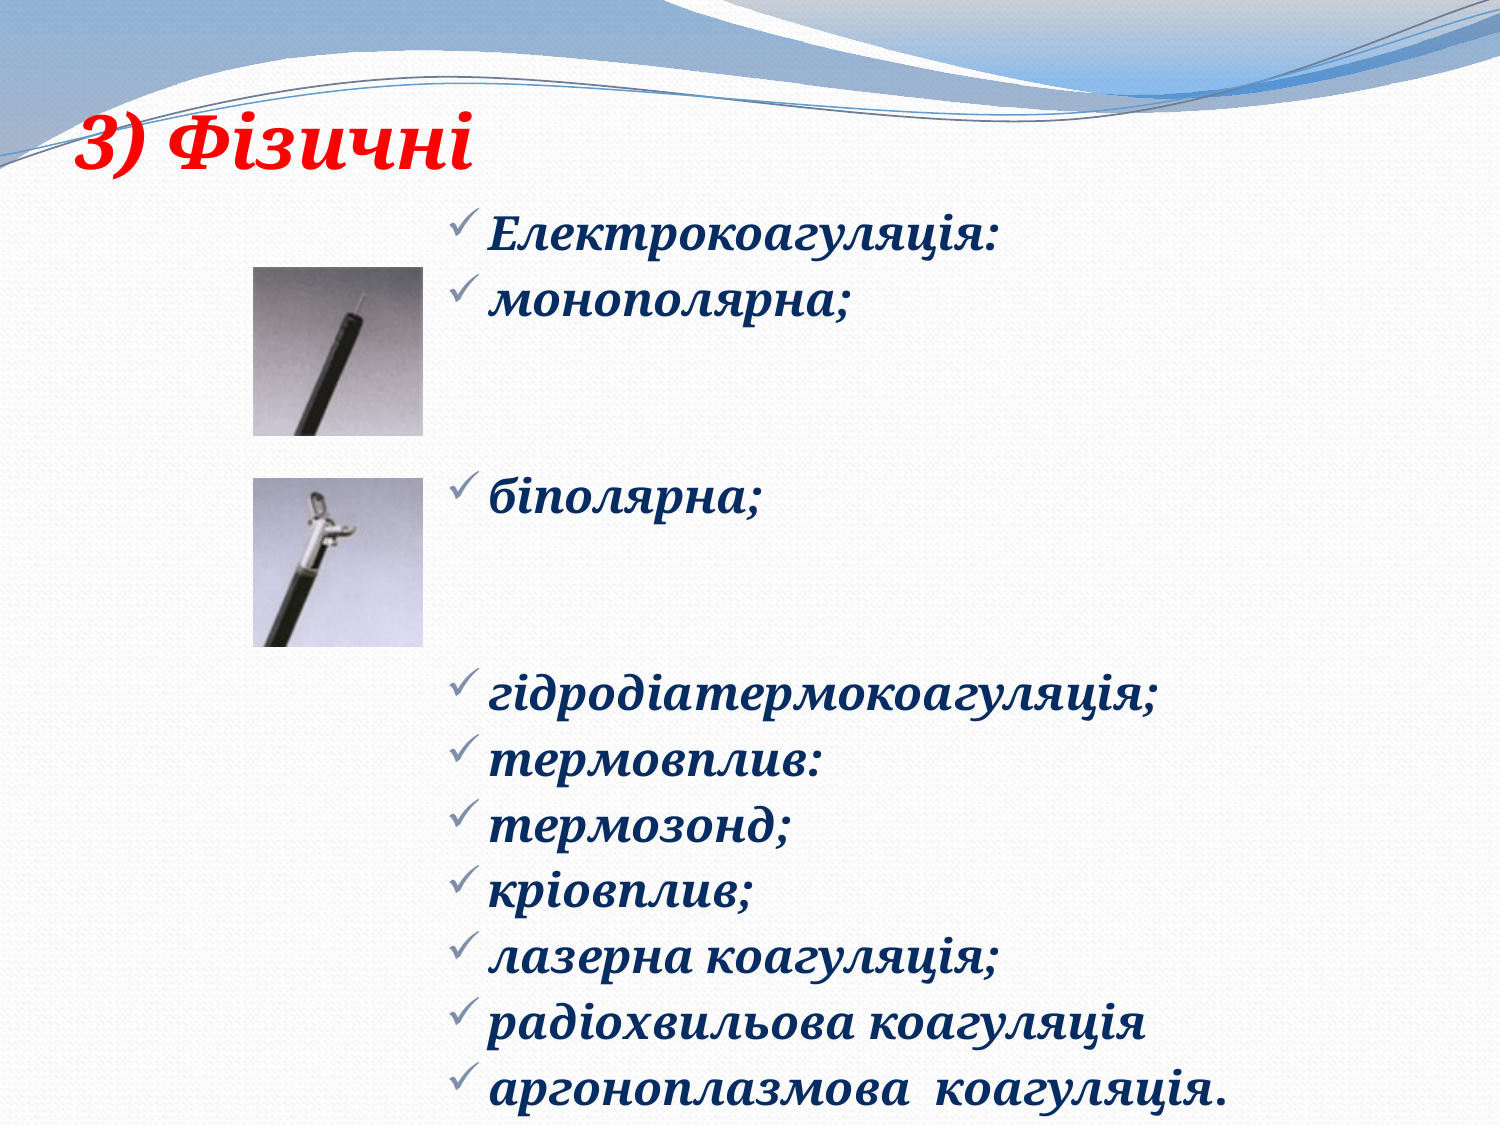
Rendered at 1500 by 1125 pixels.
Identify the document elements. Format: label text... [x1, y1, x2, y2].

title 3) Фізичні [75, 54, 1425, 185]
list Електрокоагуляція: монополярна; біполярна; гідродіатермокоагуляція; термовплив: термозонд; кріовплив; лазерна коагуляція; радіохвильова коагуляція аргоноплазмова коагуляція. [431, 196, 1425, 1125]
picture [253, 266, 423, 437]
picture [253, 477, 423, 648]
